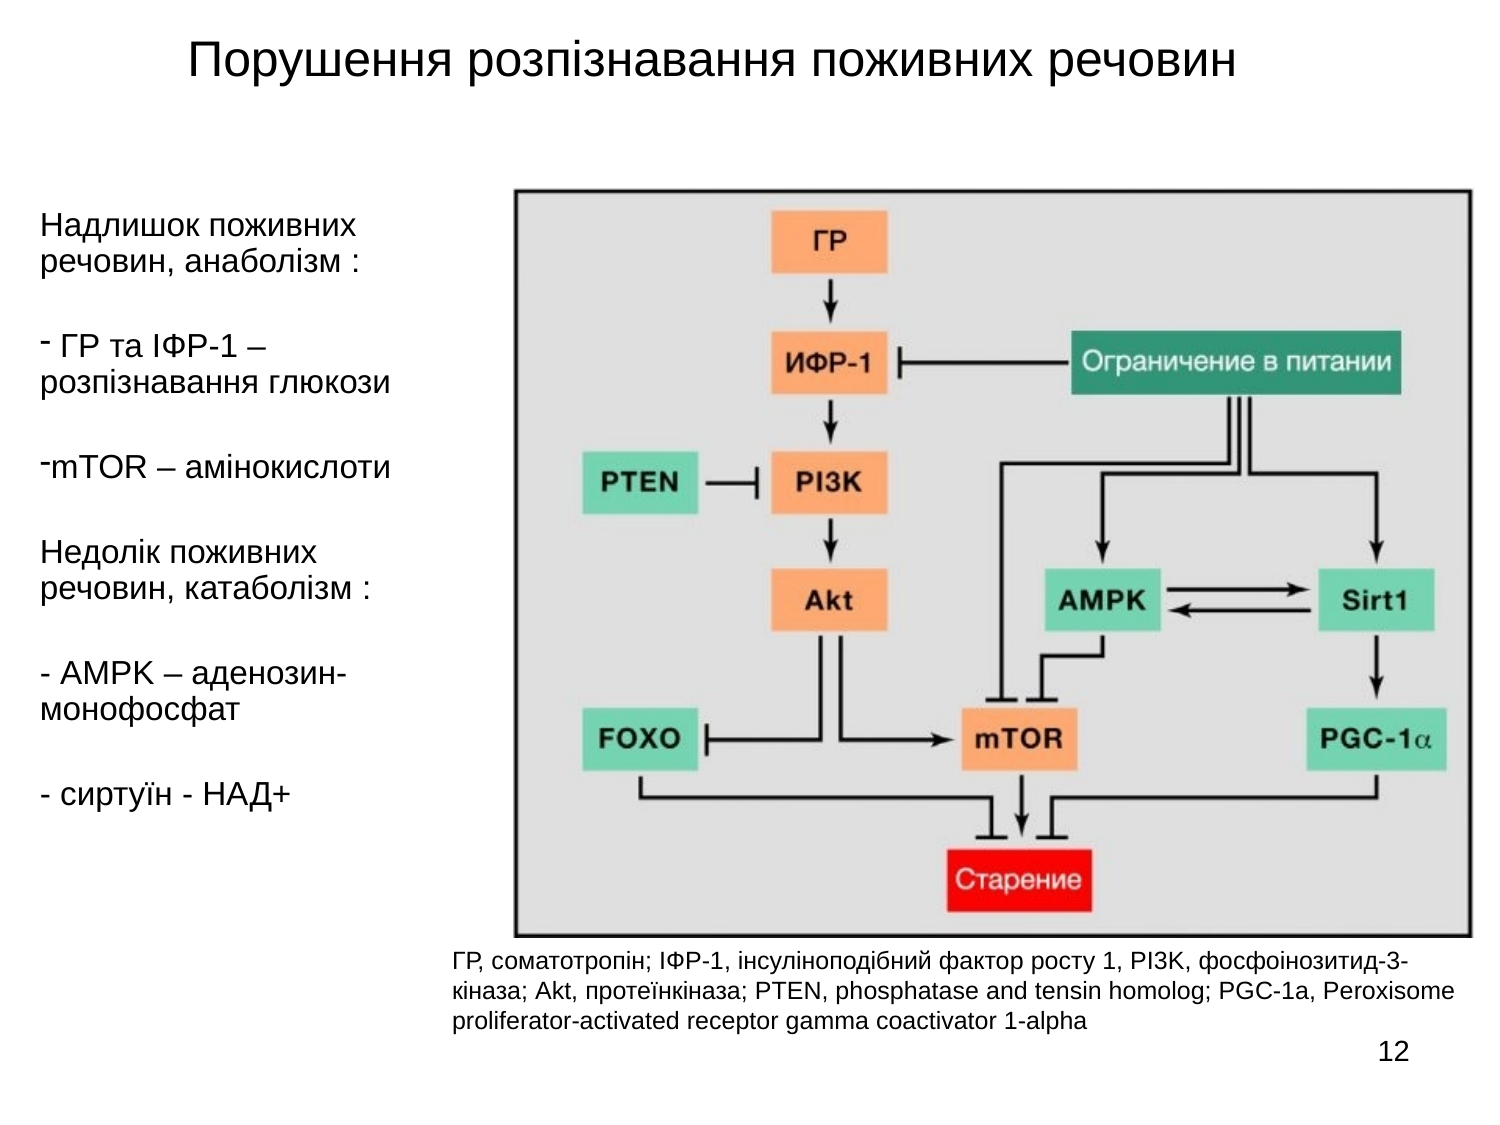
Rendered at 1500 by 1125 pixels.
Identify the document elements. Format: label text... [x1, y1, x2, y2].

picture [512, 187, 1476, 938]
title Порушення розпізнавання поживних речовин [74, 0, 1351, 113]
subtitle Надлишок поживних речовин, анаболізм : ГР та ІФР-1 – розпізнавання глюкози mTOR – амінокислоти Недолік поживних речовин, катаболізм : - AMPK – аденозин-монофосфат - сиртуїн - НАД+ [24, 199, 451, 951]
slide_number 12 [1074, 1050, 1426, 1103]
text_box ГР, соматотропін; ІФР-1, інсуліноподібний фактор росту 1, PI3K, фосфоінозитид-3-кіназа; Akt, протеїнкіназа; PTEN, phosphatase and tensin homolog; PGC-1a, Peroxisome proliferator-activated receptor gamma coactivator 1-alpha [437, 937, 1500, 1050]
